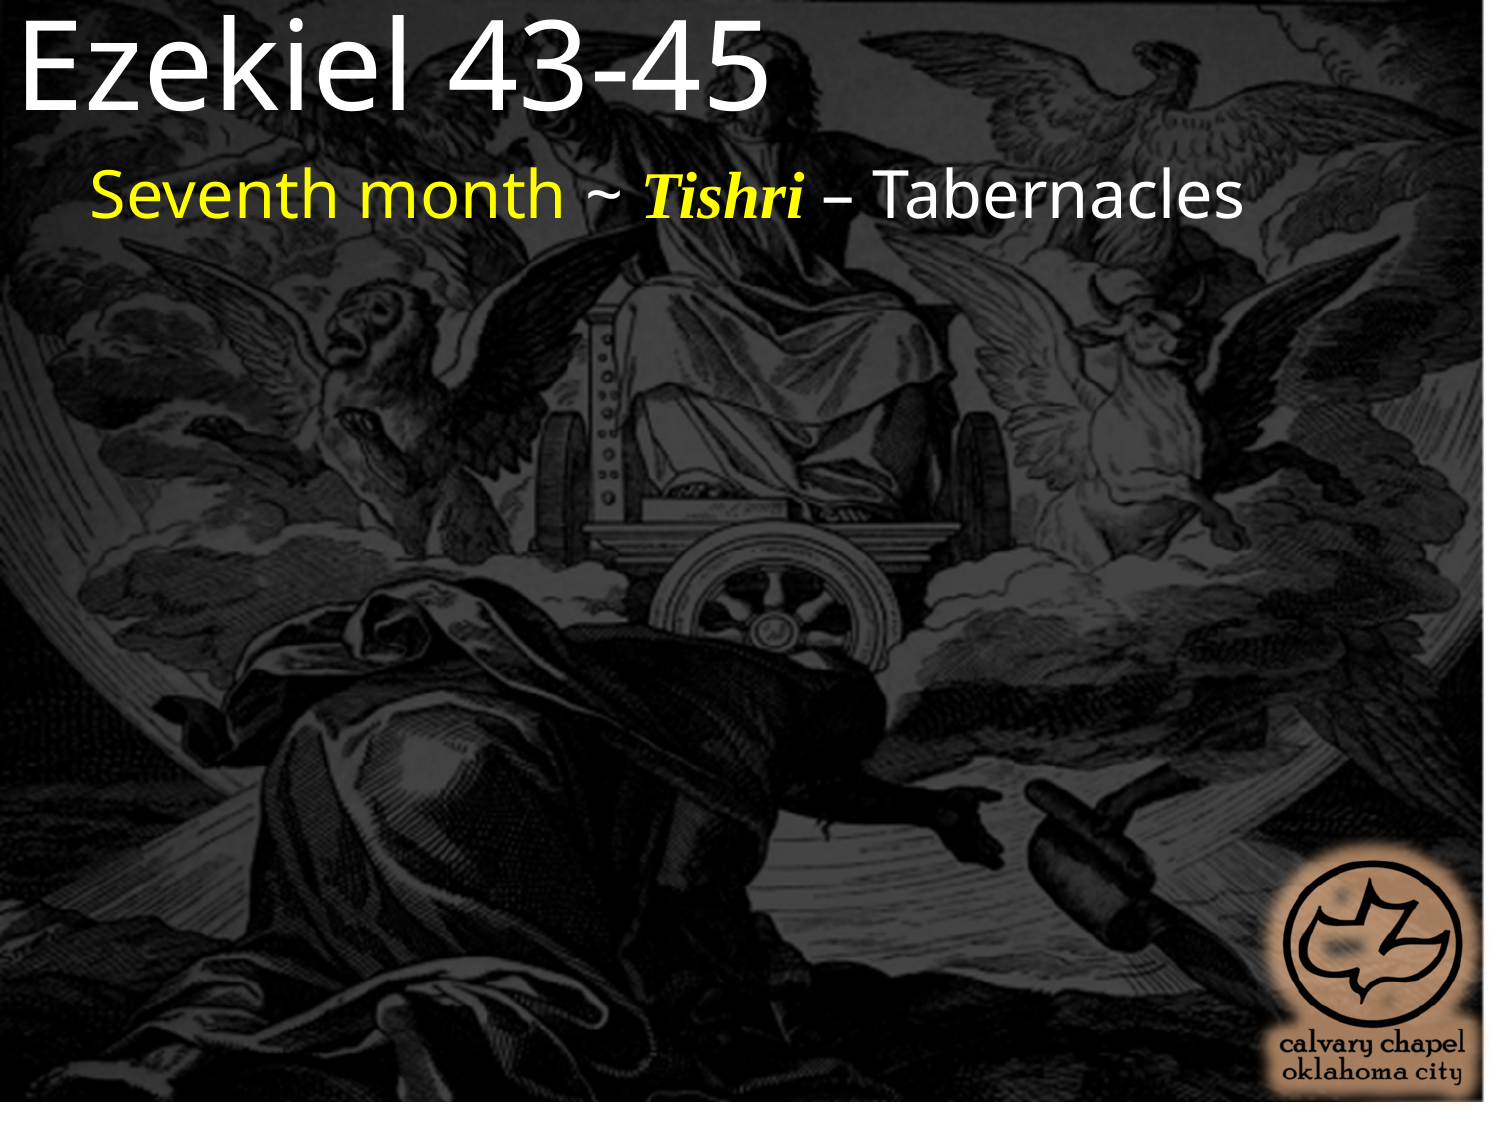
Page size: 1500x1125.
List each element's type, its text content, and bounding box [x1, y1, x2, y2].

text_box Seventh month ~ Tishri – Tabernacles [74, 144, 1438, 240]
picture [0, 0, 1500, 1125]
text_box Ezekiel 43-45 [0, 0, 1245, 143]
